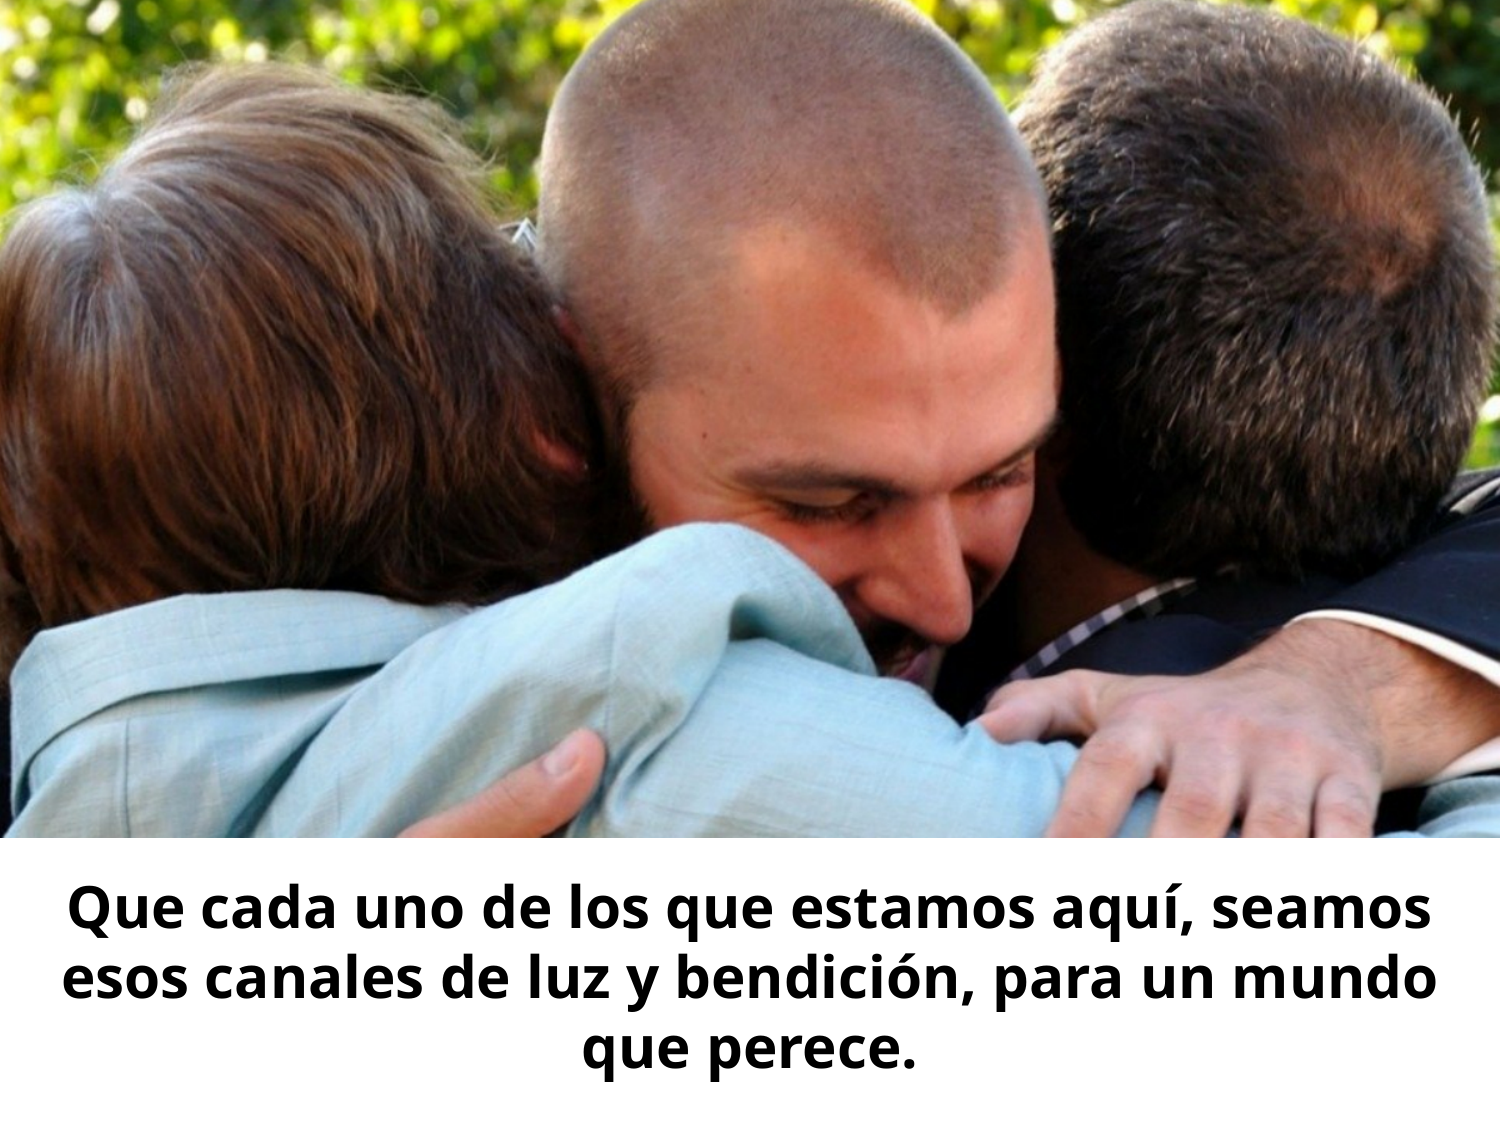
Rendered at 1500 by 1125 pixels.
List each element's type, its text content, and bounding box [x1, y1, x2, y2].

text_box Que cada uno de los que estamos aquí, seamos esos canales de luz y bendición, para un mundo que perece. [0, 862, 1500, 1088]
picture [0, 0, 1500, 838]
